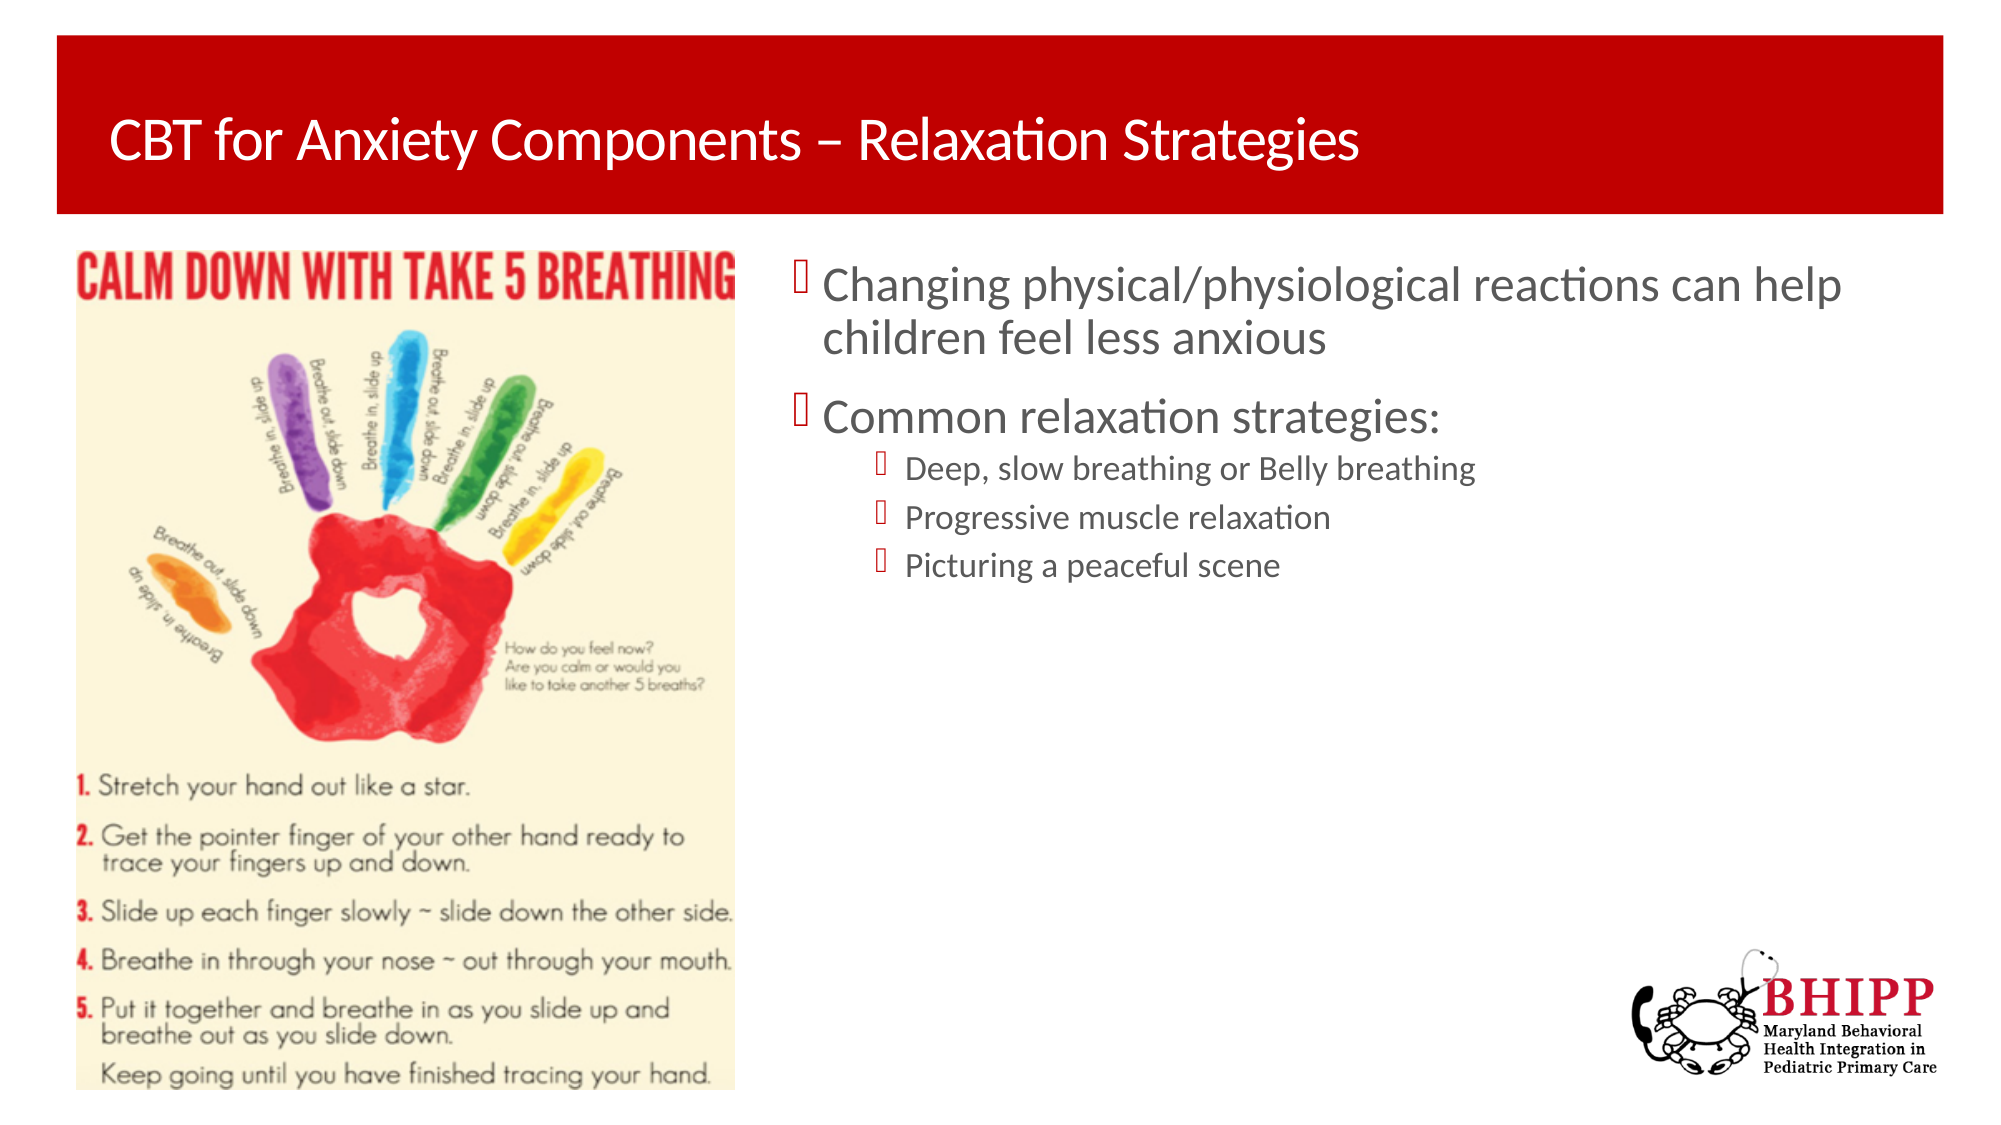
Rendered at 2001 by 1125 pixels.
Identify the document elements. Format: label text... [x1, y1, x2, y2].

picture [76, 250, 735, 1090]
picture [1602, 921, 1964, 1103]
list Changing physical/physiological reactions can help children feel less anxious Common relaxation strategies: Deep, slow breathing or Belly breathing Progressive muscle relaxation Picturing a peaceful scene [777, 250, 2000, 833]
title CBT for Anxiety Components – Relaxation Strategies [94, 51, 1759, 182]
